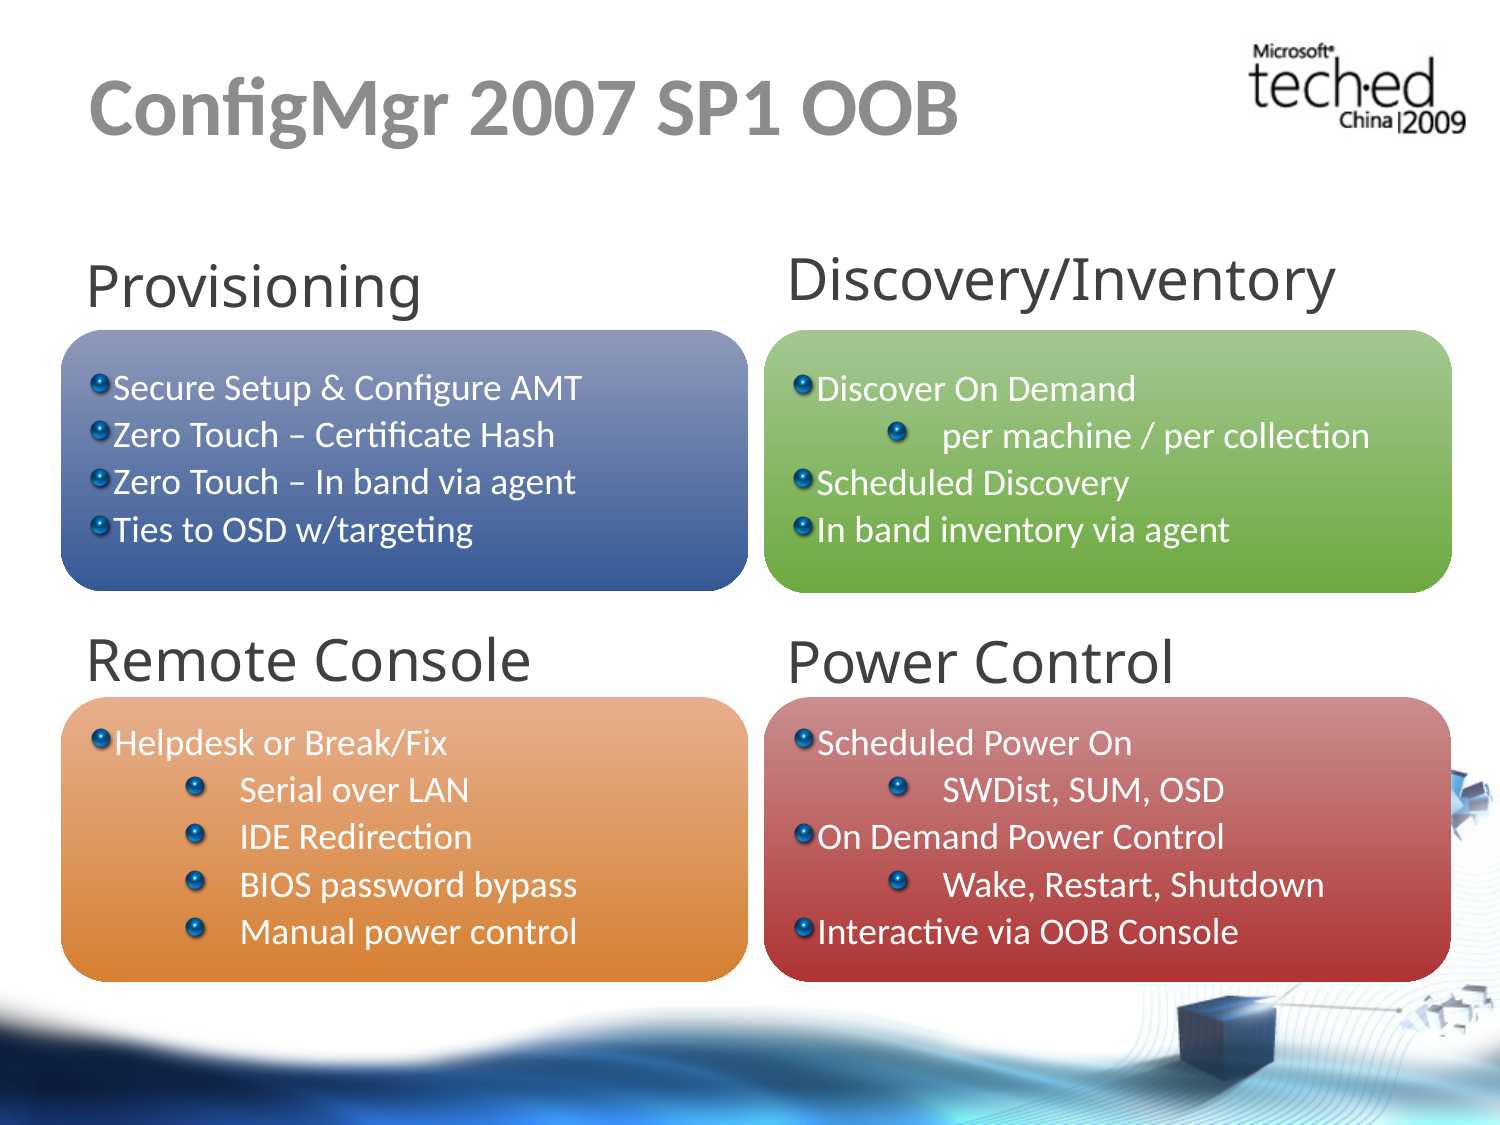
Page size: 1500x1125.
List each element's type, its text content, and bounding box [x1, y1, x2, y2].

text_box Secure Setup & Configure AMT Zero Touch – Certificate Hash Zero Touch – In band via agent Ties to OSD w/targeting [60, 329, 749, 592]
text_box Discovery/Inventory [771, 234, 1493, 320]
text_box Scheduled Power On SWDist, SUM, OSD On Demand Power Control Wake, Restart, Shutdown Interactive via OOB Console [763, 698, 1452, 982]
text_box Provisioning [70, 241, 513, 327]
text_box Remote Console [70, 616, 688, 701]
picture [0, 0, 1500, 1125]
text_box Power Control [771, 617, 1413, 702]
text_box Discover On Demand per machine / per collection Scheduled Discovery In band inventory via agent [764, 329, 1452, 593]
text_box Helpdesk or Break/Fix Serial over LAN IDE Redirection BIOS password bypass Manual power control [60, 697, 749, 982]
title ConfigMgr 2007 SP1 OOB [75, 45, 1425, 233]
